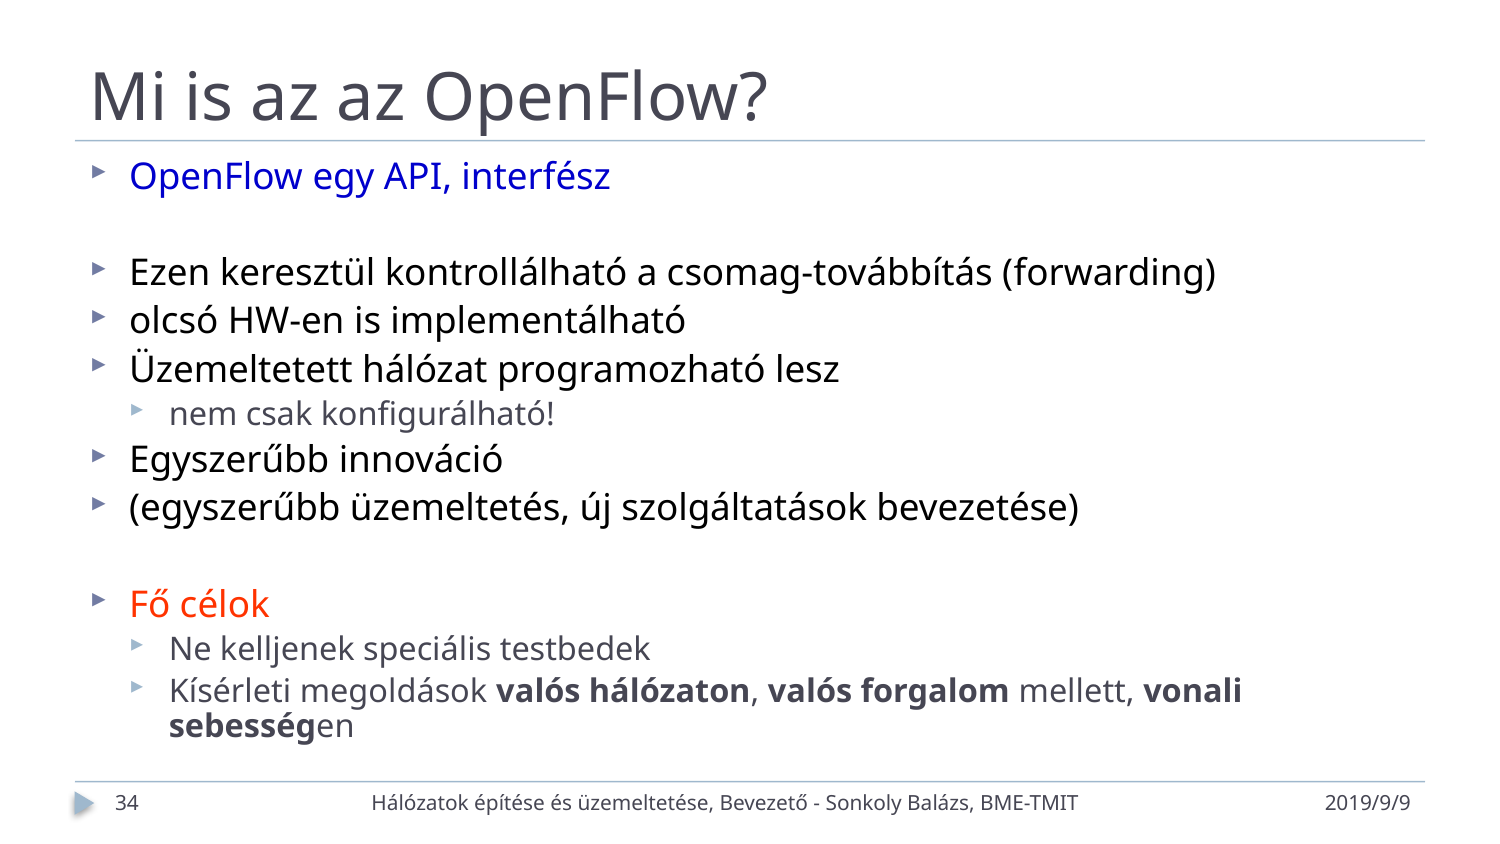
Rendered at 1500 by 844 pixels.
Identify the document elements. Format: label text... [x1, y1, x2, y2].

footer Hálózatok építése és üzemeltetése, Bevezető - Sonkoly Balázs, BME-TMIT [287, 782, 1163, 827]
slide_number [1175, 782, 1426, 827]
title Mi is az az OpenFlow? [75, 18, 1425, 141]
slide_number 34 [100, 782, 263, 827]
list OpenFlow egy API, interfész Ezen keresztül kontrollálható a csomag-továbbítás (forwarding) olcsó HW-en is implementálható Üzemeltetett hálózat programozható lesz nem csak konfigurálható! Egyszerűbb innováció (egyszerűbb üzemeltetés, új szolgáltatások bevezetése) Fő célok Ne kelljenek speciális testbedek Kísérleti megoldások valós hálózaton, valós forgalom mellett, vonali sebességen [75, 150, 1425, 758]
